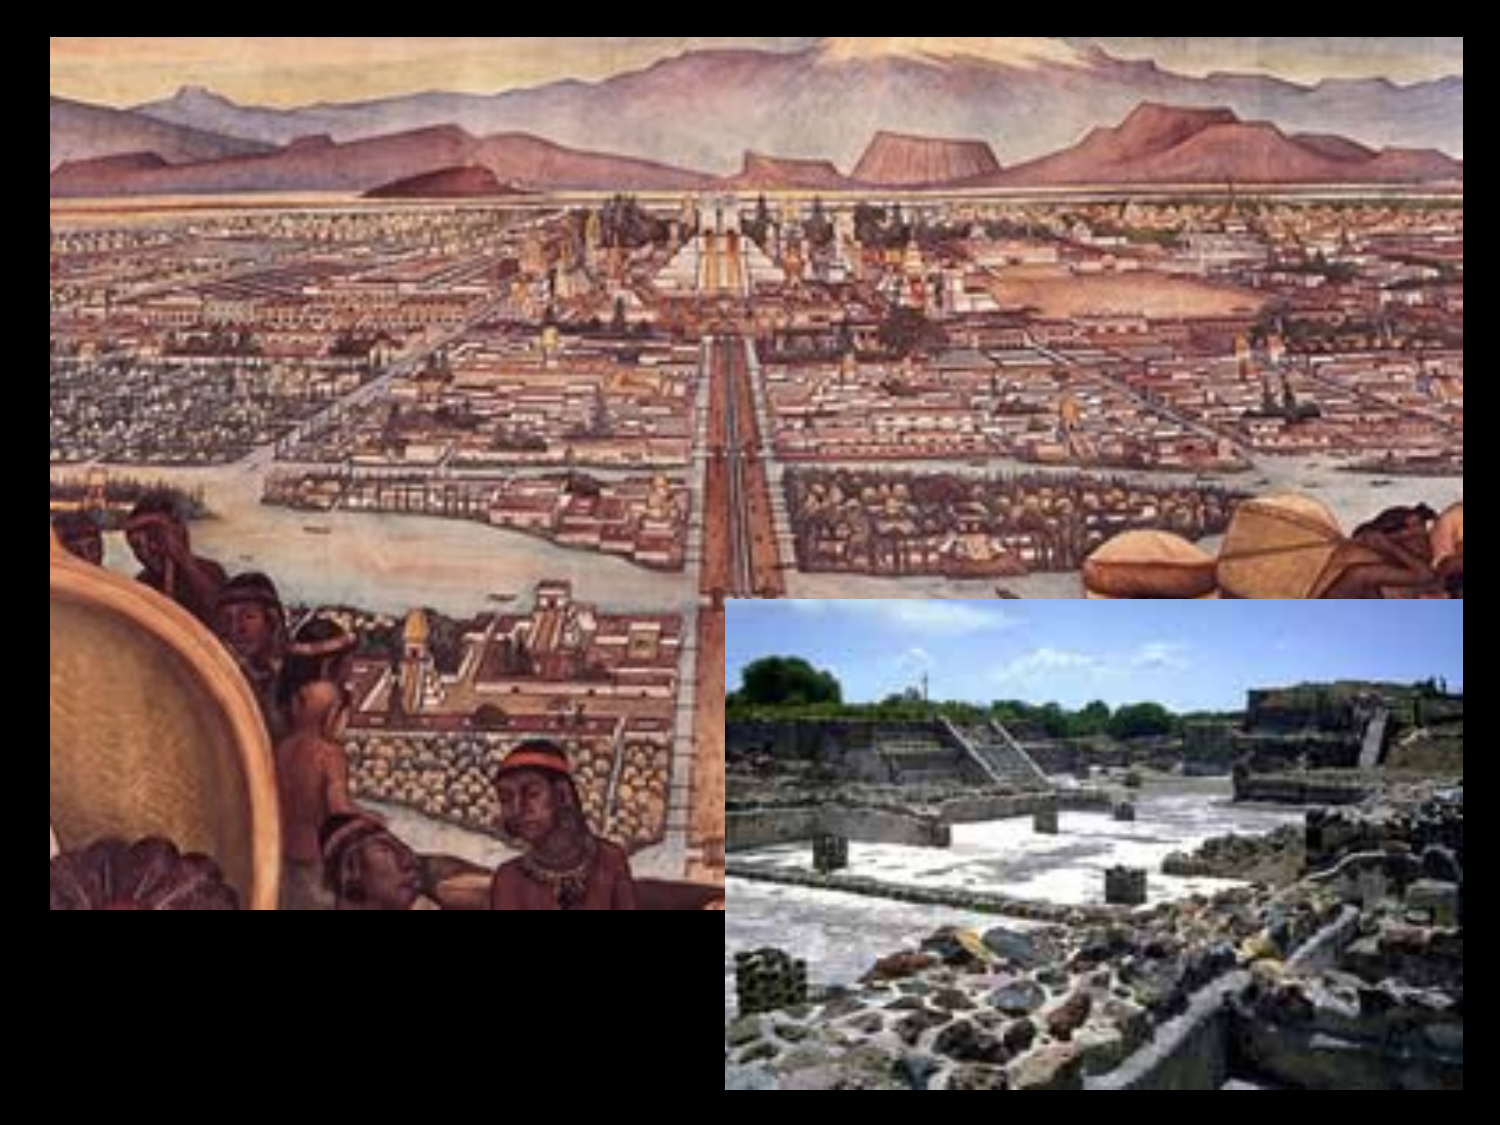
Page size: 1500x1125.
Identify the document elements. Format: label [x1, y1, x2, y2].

picture [49, 37, 1463, 1090]
